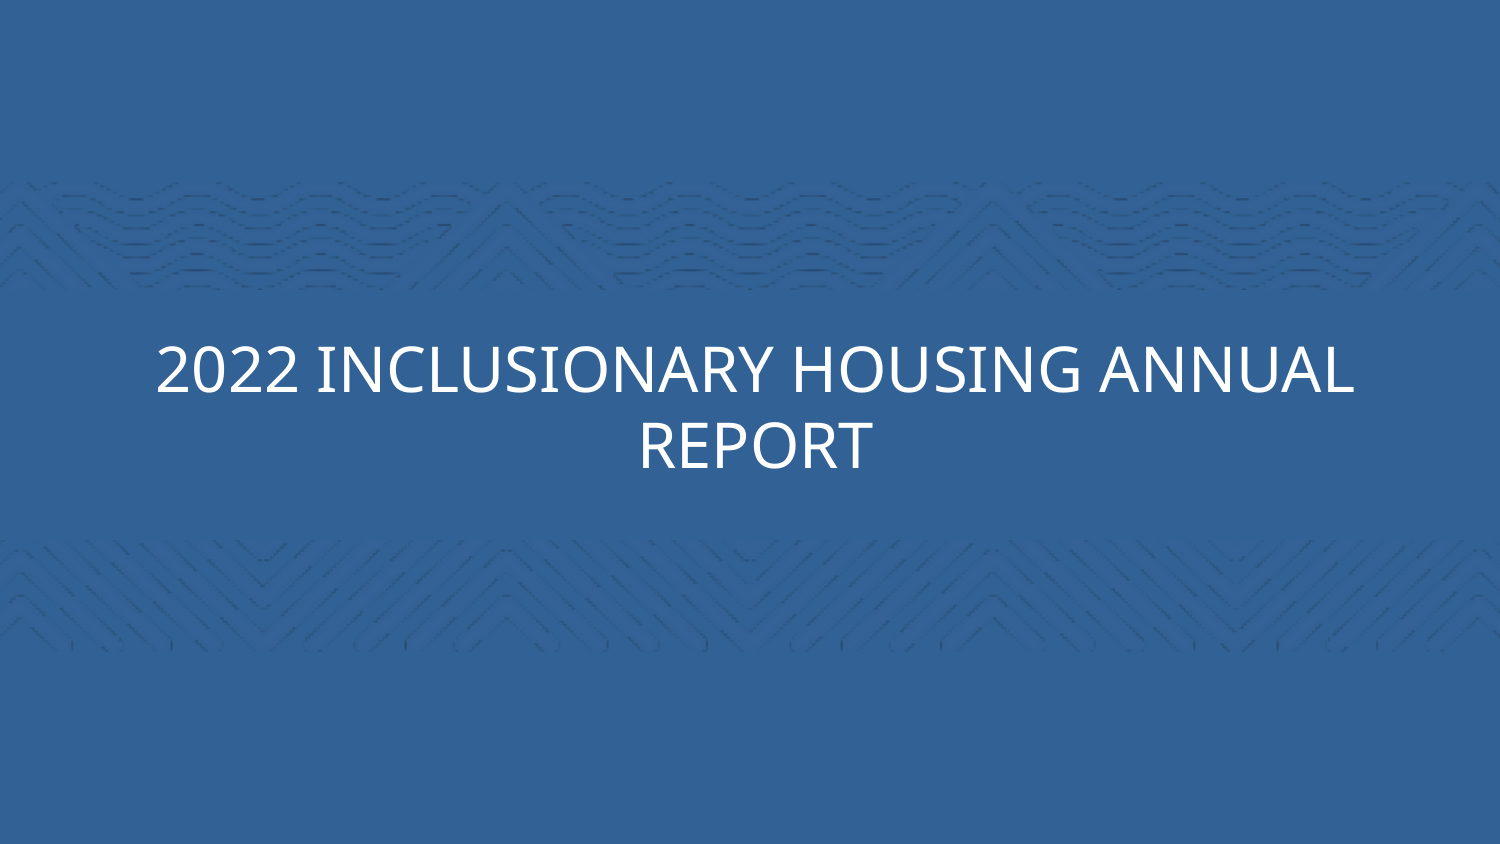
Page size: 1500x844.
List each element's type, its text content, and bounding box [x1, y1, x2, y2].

title 2022 Inclusionary housing annual report [118, 321, 1394, 490]
